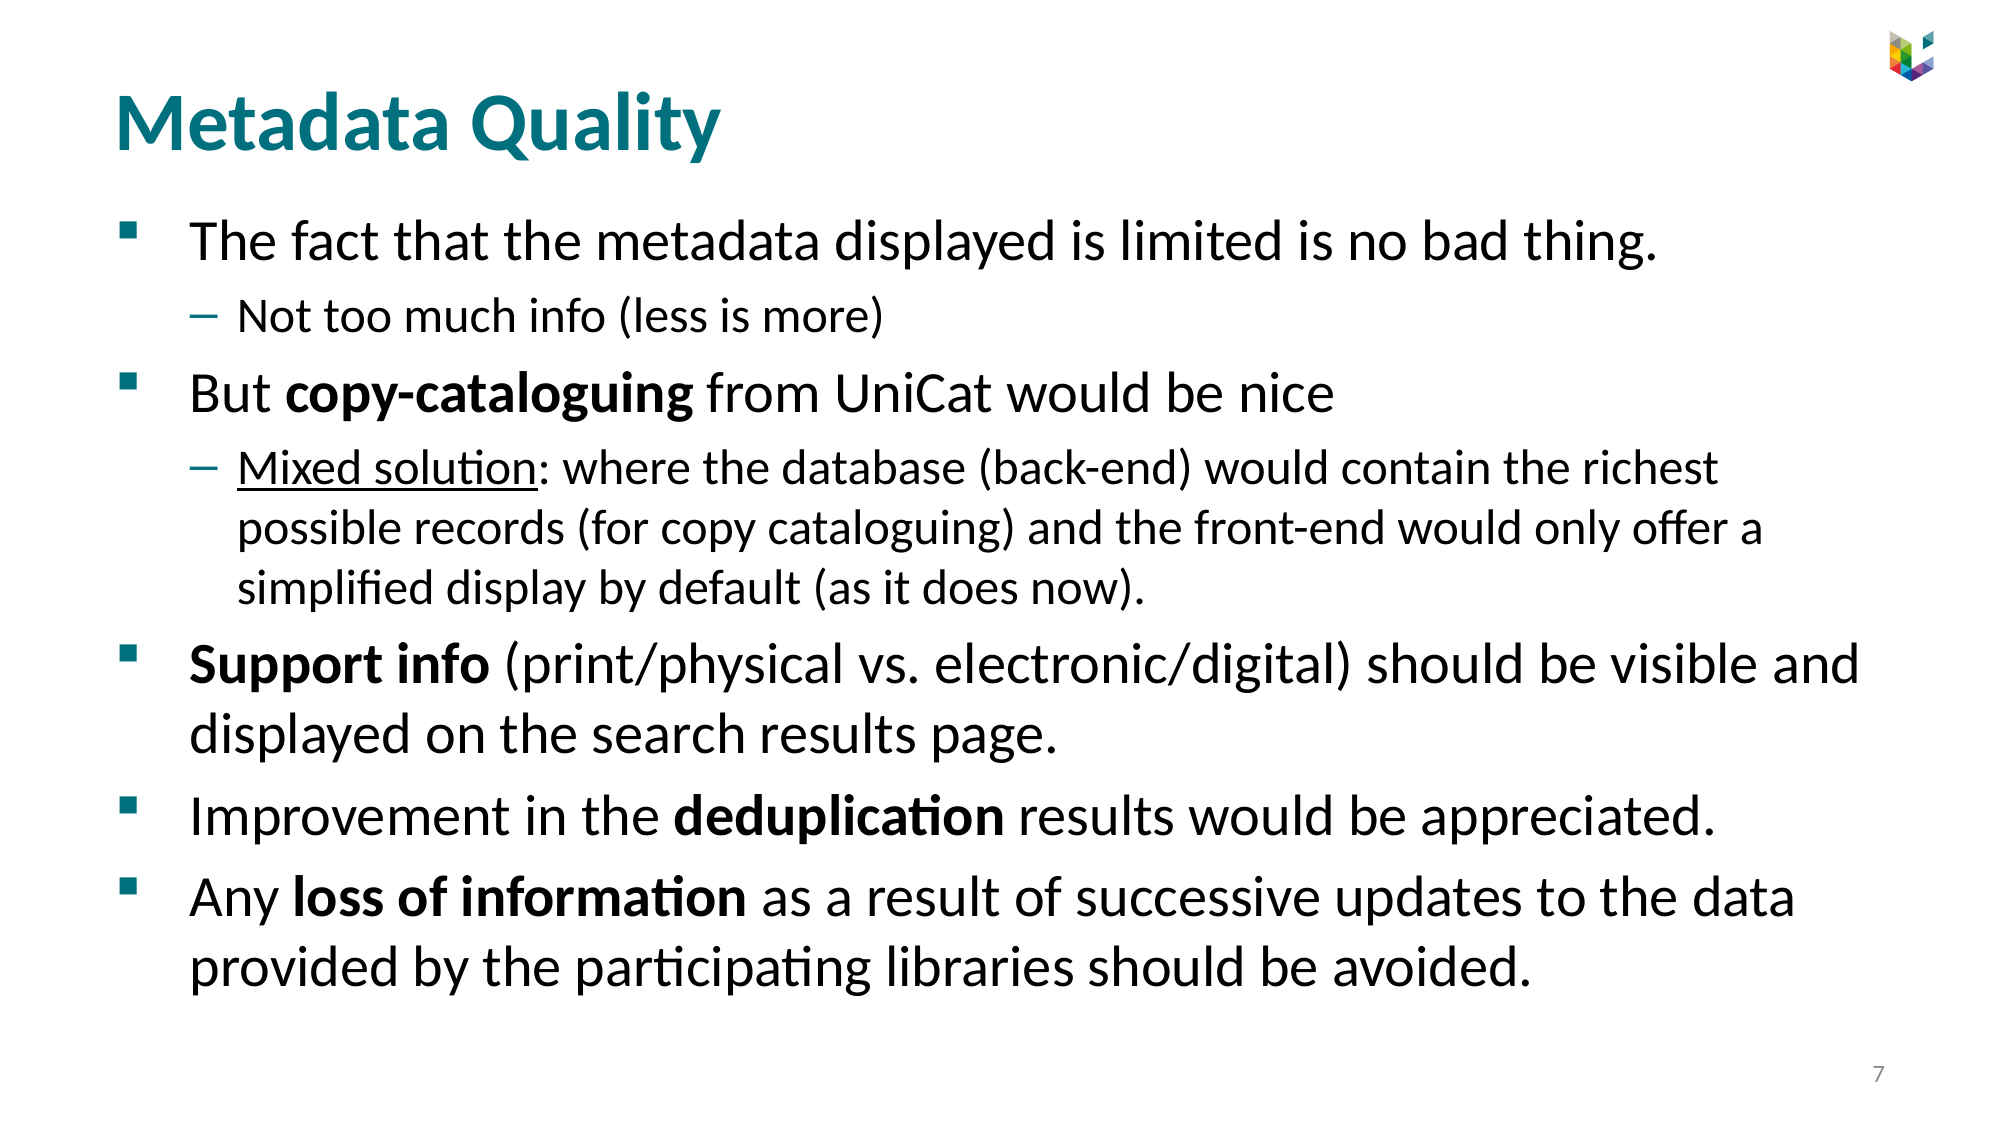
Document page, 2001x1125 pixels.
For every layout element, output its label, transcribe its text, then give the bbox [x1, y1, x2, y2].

list The fact that the metadata displayed is limited is no bad thing. Not too much info (less is more) But copy-cataloguing from UniCat would be nice Mixed solution: where the database (back-end) would contain the richest possible records (for copy cataloguing) and the front-end would only offer a simplified display by default (as it does now). Support info (print/physical vs. electronic/digital) should be visible and displayed on the search results page. Improvement in the deduplication results would be appreciated. Any loss of information as a result of successive updates to the data provided by the participating libraries should be avoided. [99, 195, 1900, 1043]
picture [1870, 11, 1953, 101]
slide_number 7 [1433, 1042, 1900, 1103]
title Metadata Quality [99, 66, 1900, 169]
